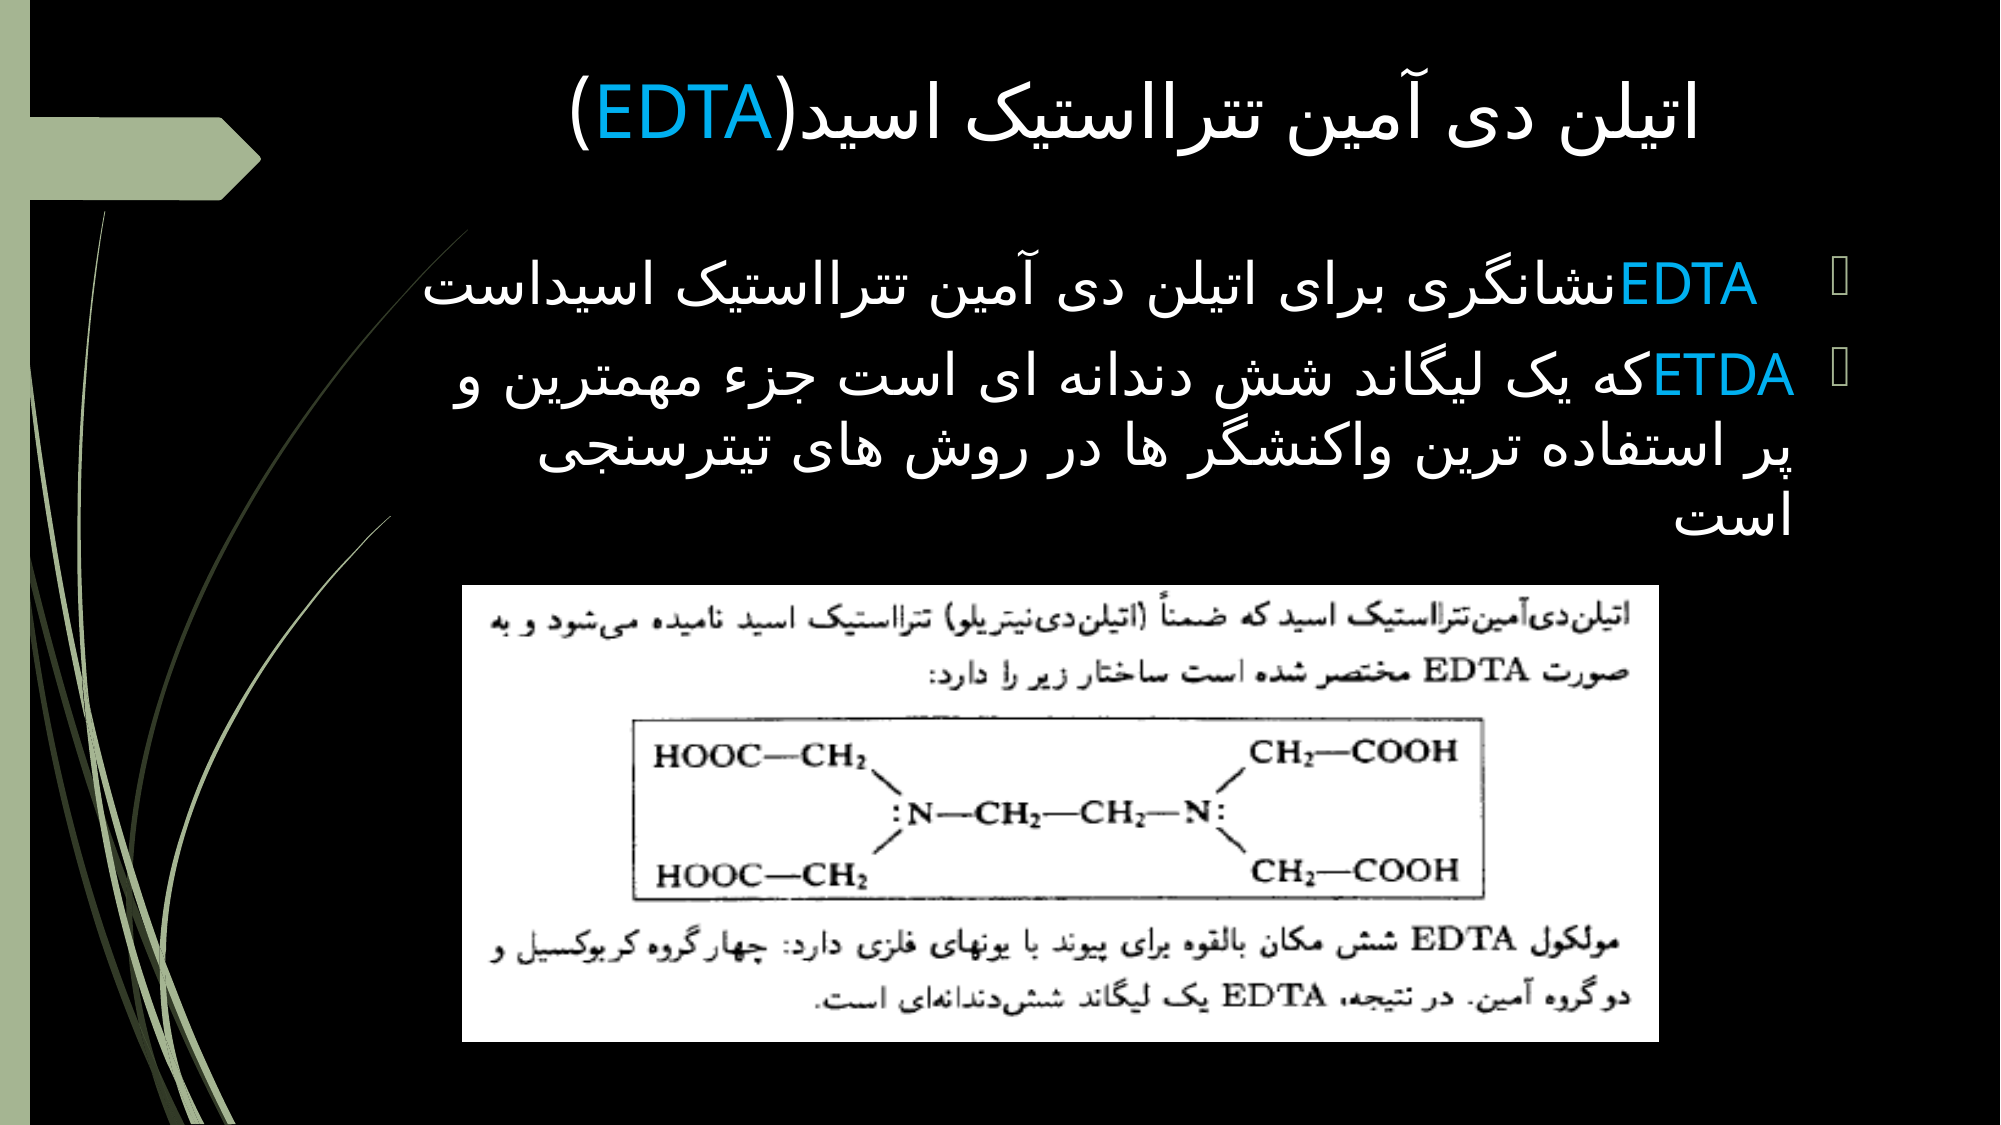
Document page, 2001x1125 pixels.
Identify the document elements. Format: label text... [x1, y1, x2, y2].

picture [462, 585, 1660, 1042]
list EDTAنشانگری برای اتیلن دی آمین تترااستیک اسیداست ETDAکه یک لیگاند شش دندانه ای است جزء مهمترین و پر استفاده ترین واکنشگر ها در روش های تیترسنجی است [403, 238, 1867, 506]
title اتیلن دی آمین تترااستیک اسید(EDTA) [485, 55, 1719, 199]
